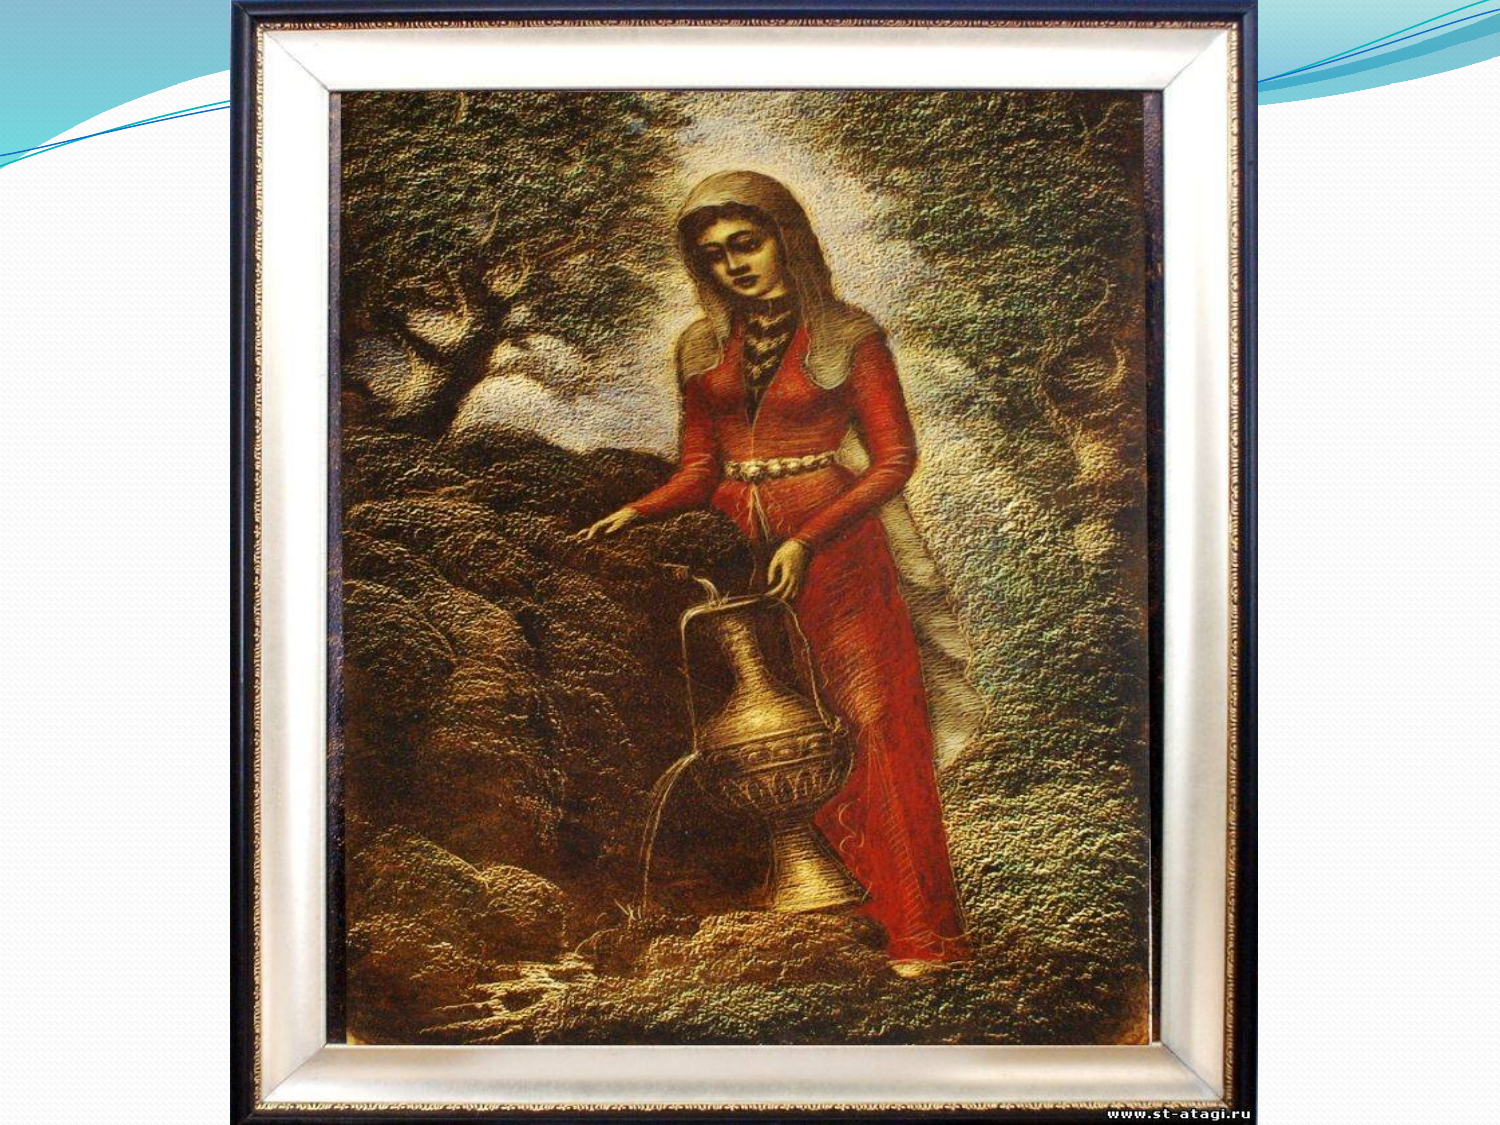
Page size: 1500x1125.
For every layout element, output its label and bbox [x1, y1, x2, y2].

list [229, 0, 1259, 1125]
